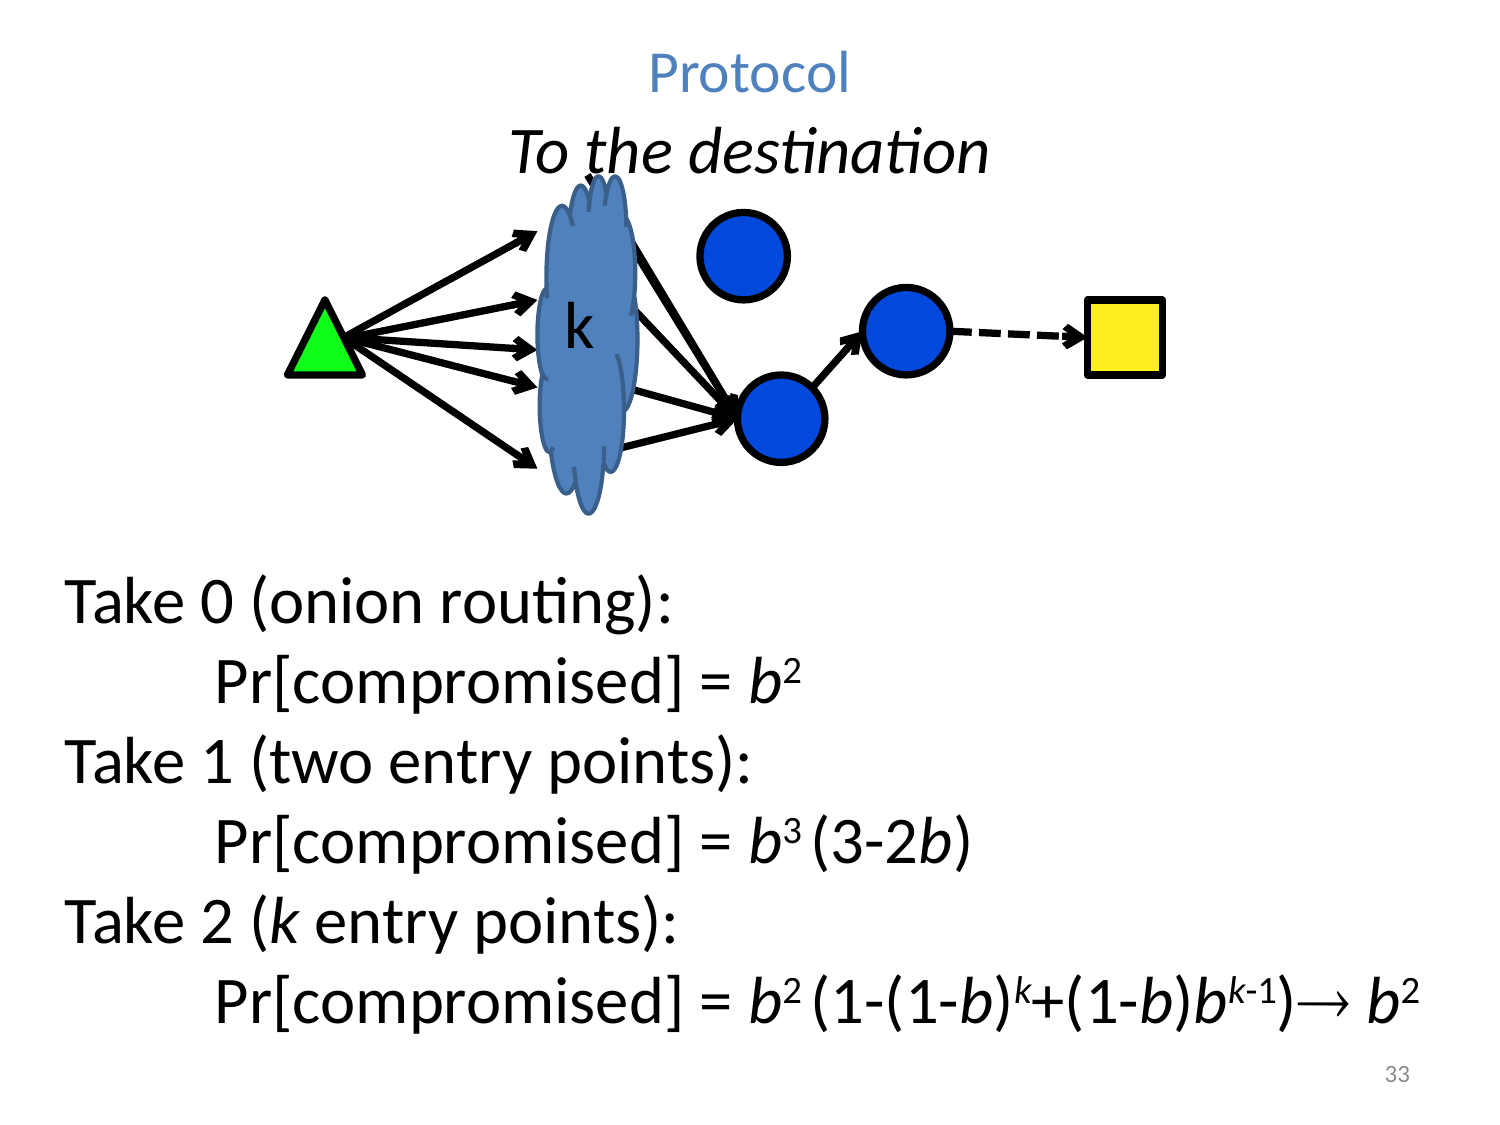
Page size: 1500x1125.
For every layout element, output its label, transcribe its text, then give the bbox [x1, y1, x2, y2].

text_box Protocol [74, 24, 1425, 113]
text_box [706, 210, 790, 303]
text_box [343, 337, 538, 388]
text_box k [549, 274, 619, 370]
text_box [808, 334, 866, 385]
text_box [349, 299, 538, 336]
text_box [860, 285, 952, 378]
text_box [285, 297, 338, 378]
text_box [624, 387, 738, 419]
slide_number 33 [1074, 1042, 1425, 1103]
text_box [624, 230, 738, 302]
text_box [612, 418, 738, 451]
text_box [343, 395, 538, 469]
text_box [741, 372, 828, 465]
text_box To the destination [462, 99, 1038, 195]
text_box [621, 302, 741, 388]
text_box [949, 330, 1088, 338]
text_box [1085, 298, 1164, 377]
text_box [343, 230, 538, 333]
text_box [541, 174, 633, 516]
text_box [637, 343, 738, 387]
text_box Take 0 (onion routing): Pr[compromised] = b2 Take 1 (two entry points): Pr[compromised] = b3 (3-2b) Take 2 (k entry points): Pr[compromised] = b2 (1-(1-b)k+(1-b)bk-1) b2 [49, 549, 1475, 1045]
